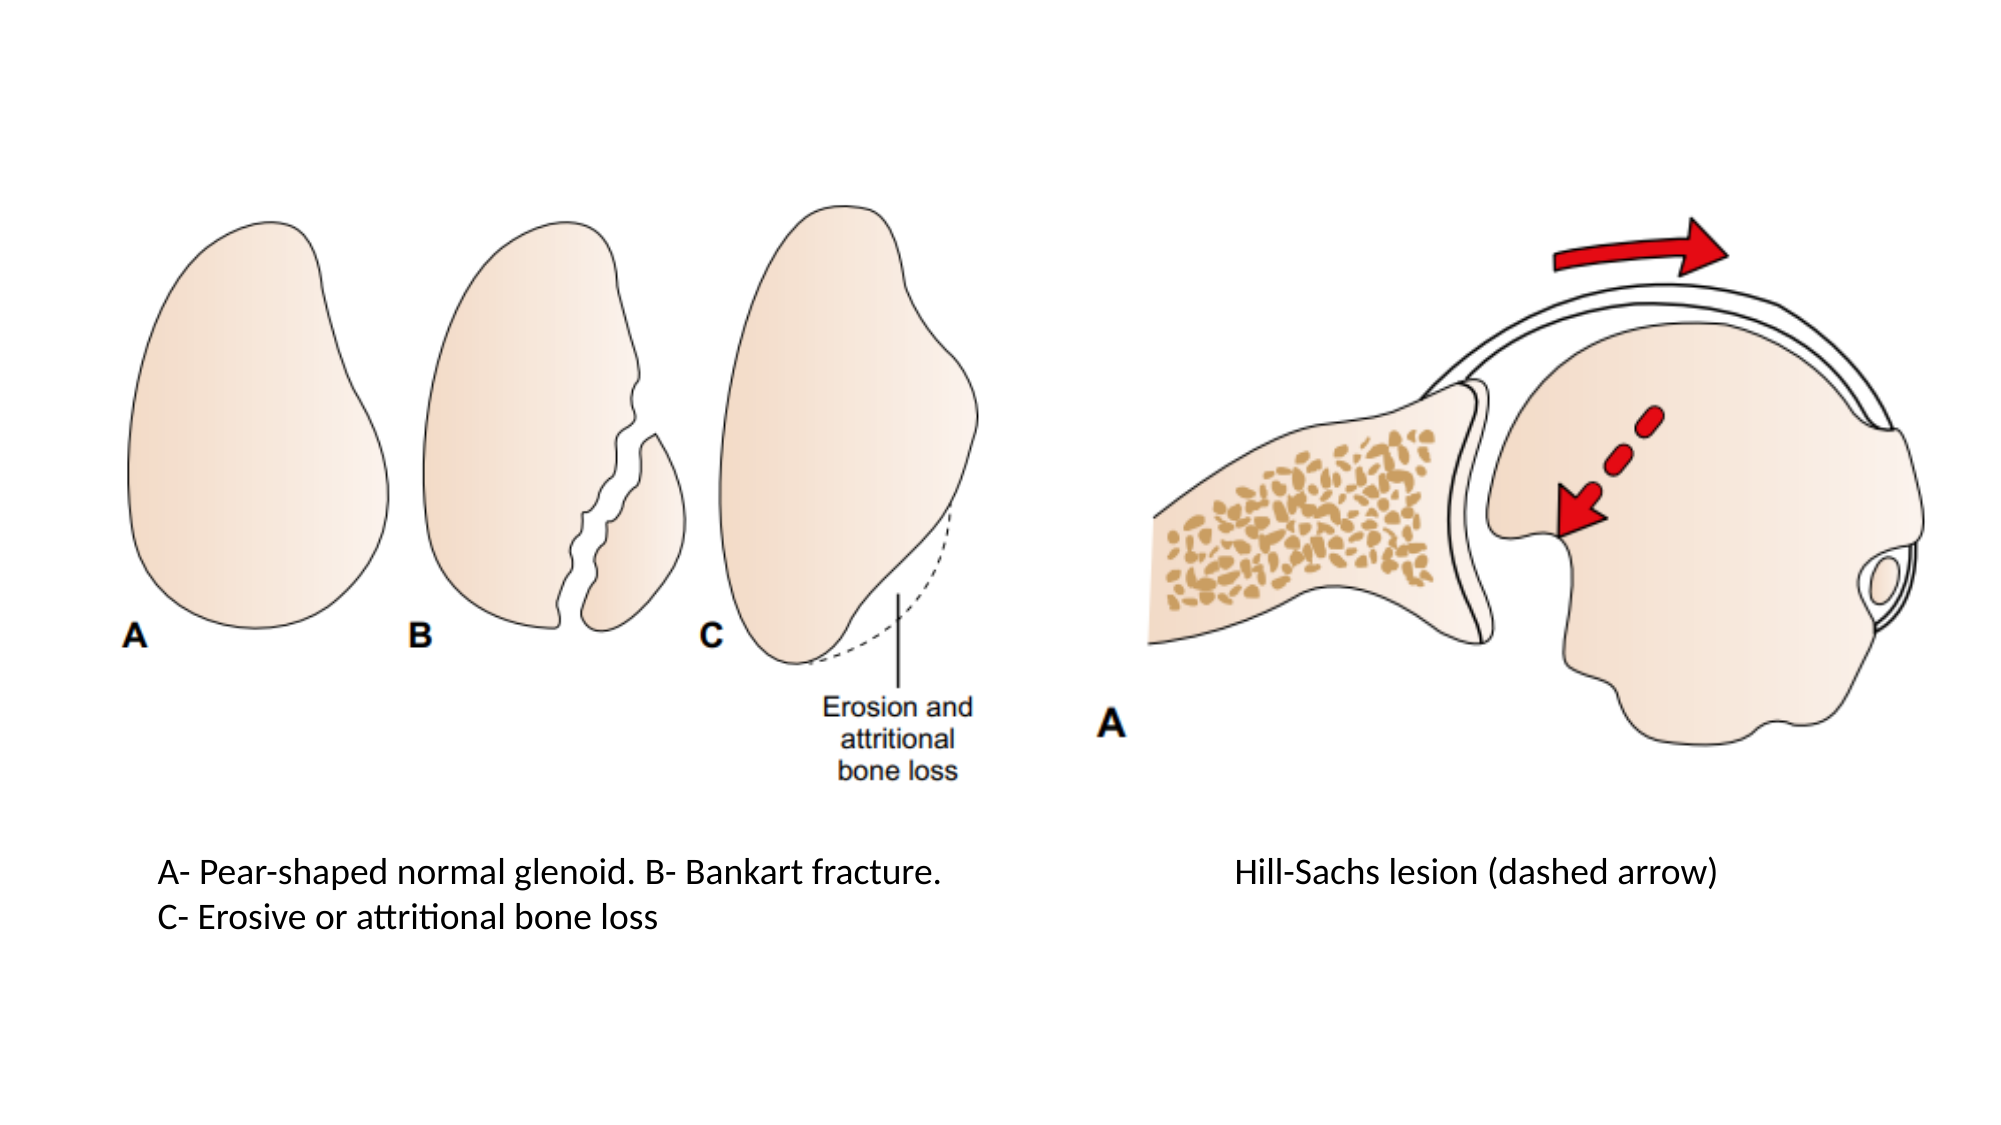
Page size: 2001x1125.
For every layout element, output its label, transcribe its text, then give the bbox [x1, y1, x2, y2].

text_box Hill-Sachs lesion (dashed arrow) [1219, 839, 1740, 900]
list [57, 165, 1023, 807]
text_box A- Pear-shaped normal glenoid. B- Bankart fracture. C- Erosive or attritional bone loss [142, 839, 985, 945]
picture [1031, 187, 1937, 785]
